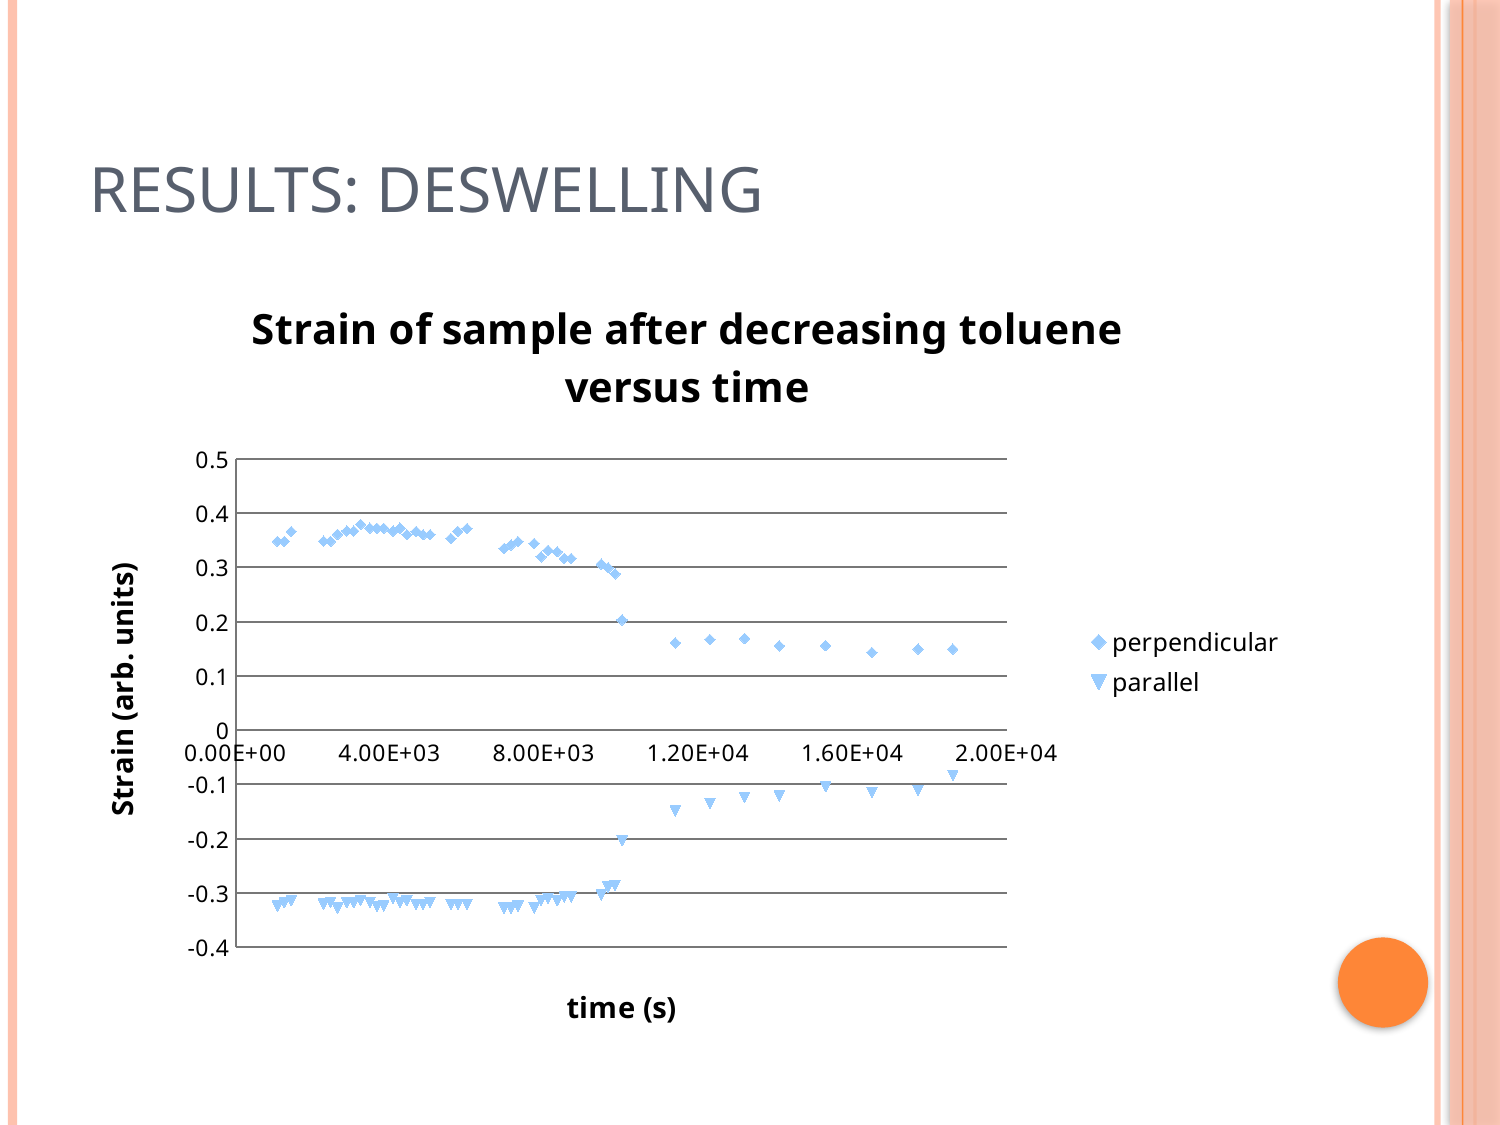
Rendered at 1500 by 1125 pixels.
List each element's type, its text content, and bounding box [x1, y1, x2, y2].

chart [74, 261, 1301, 1063]
title Results: Deswelling [75, 45, 1300, 233]
